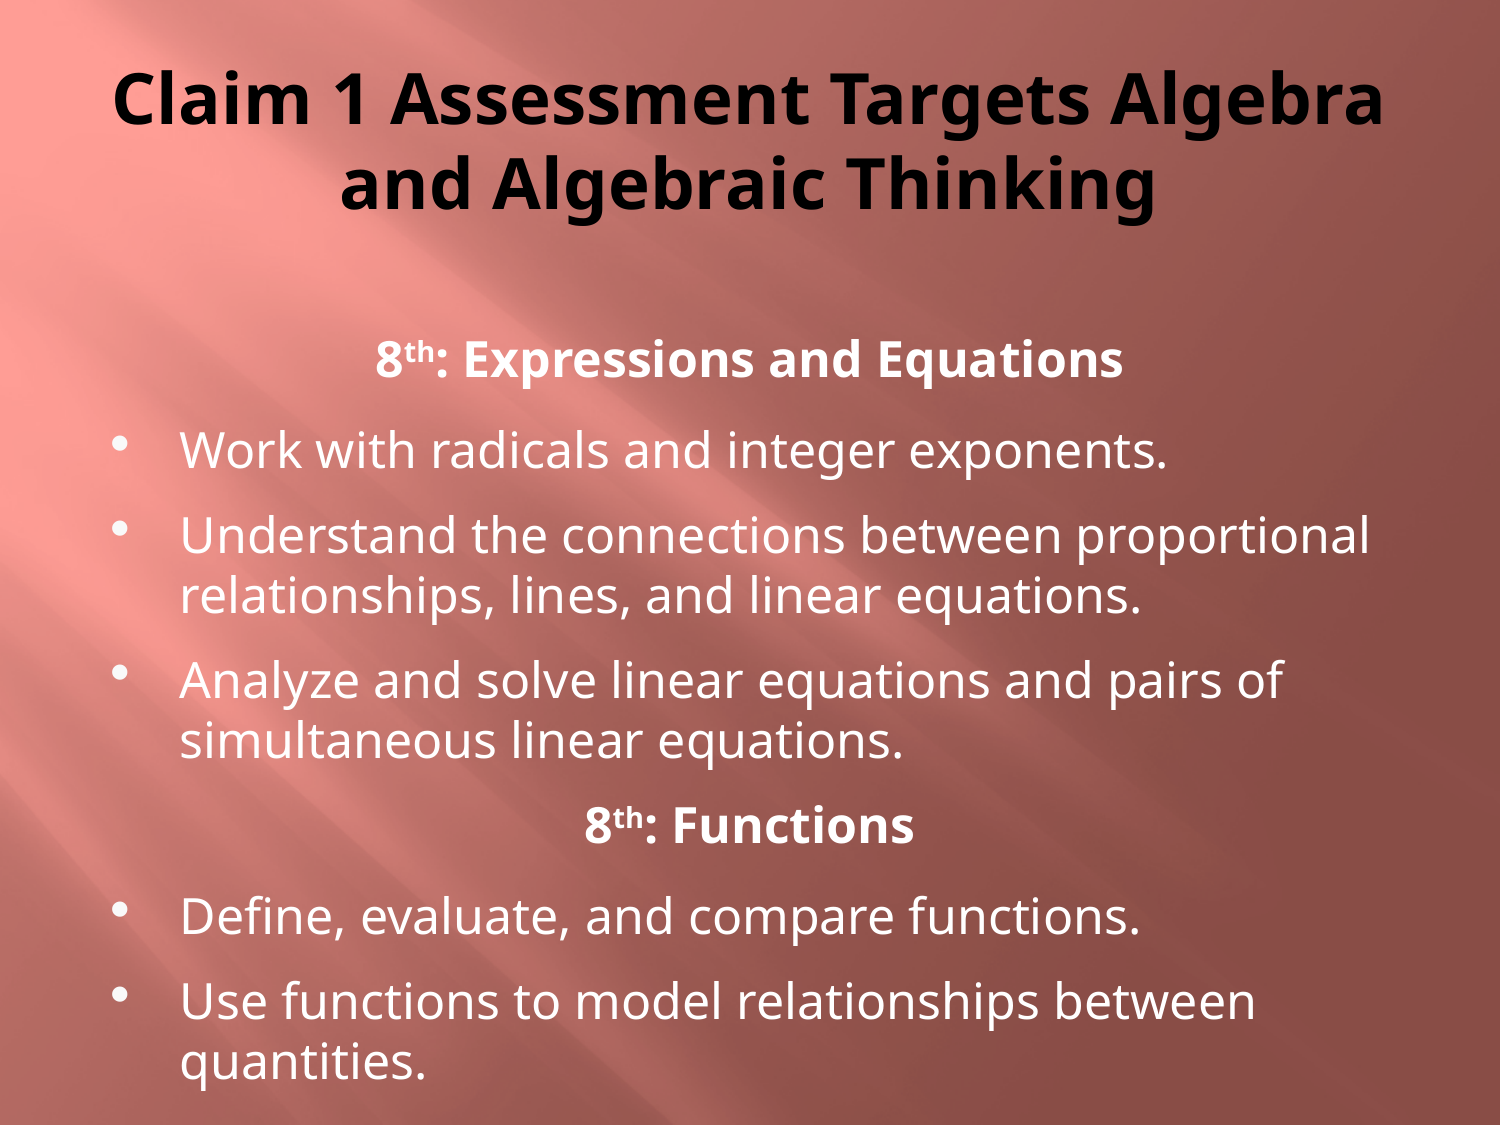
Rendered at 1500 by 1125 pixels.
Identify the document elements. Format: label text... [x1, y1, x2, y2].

title Claim 1 Assessment Targets Algebra and Algebraic Thinking [75, 45, 1425, 233]
list 8th: Expressions and Equations Work with radicals and integer exponents. Understand the connections between proportional relationships, lines, and linear equations. Analyze and solve linear equations and pairs of simultaneous linear equations. 8th: Functions Define, evaluate, and compare functions. Use functions to model relationships between quantities. [75, 233, 1425, 1100]
